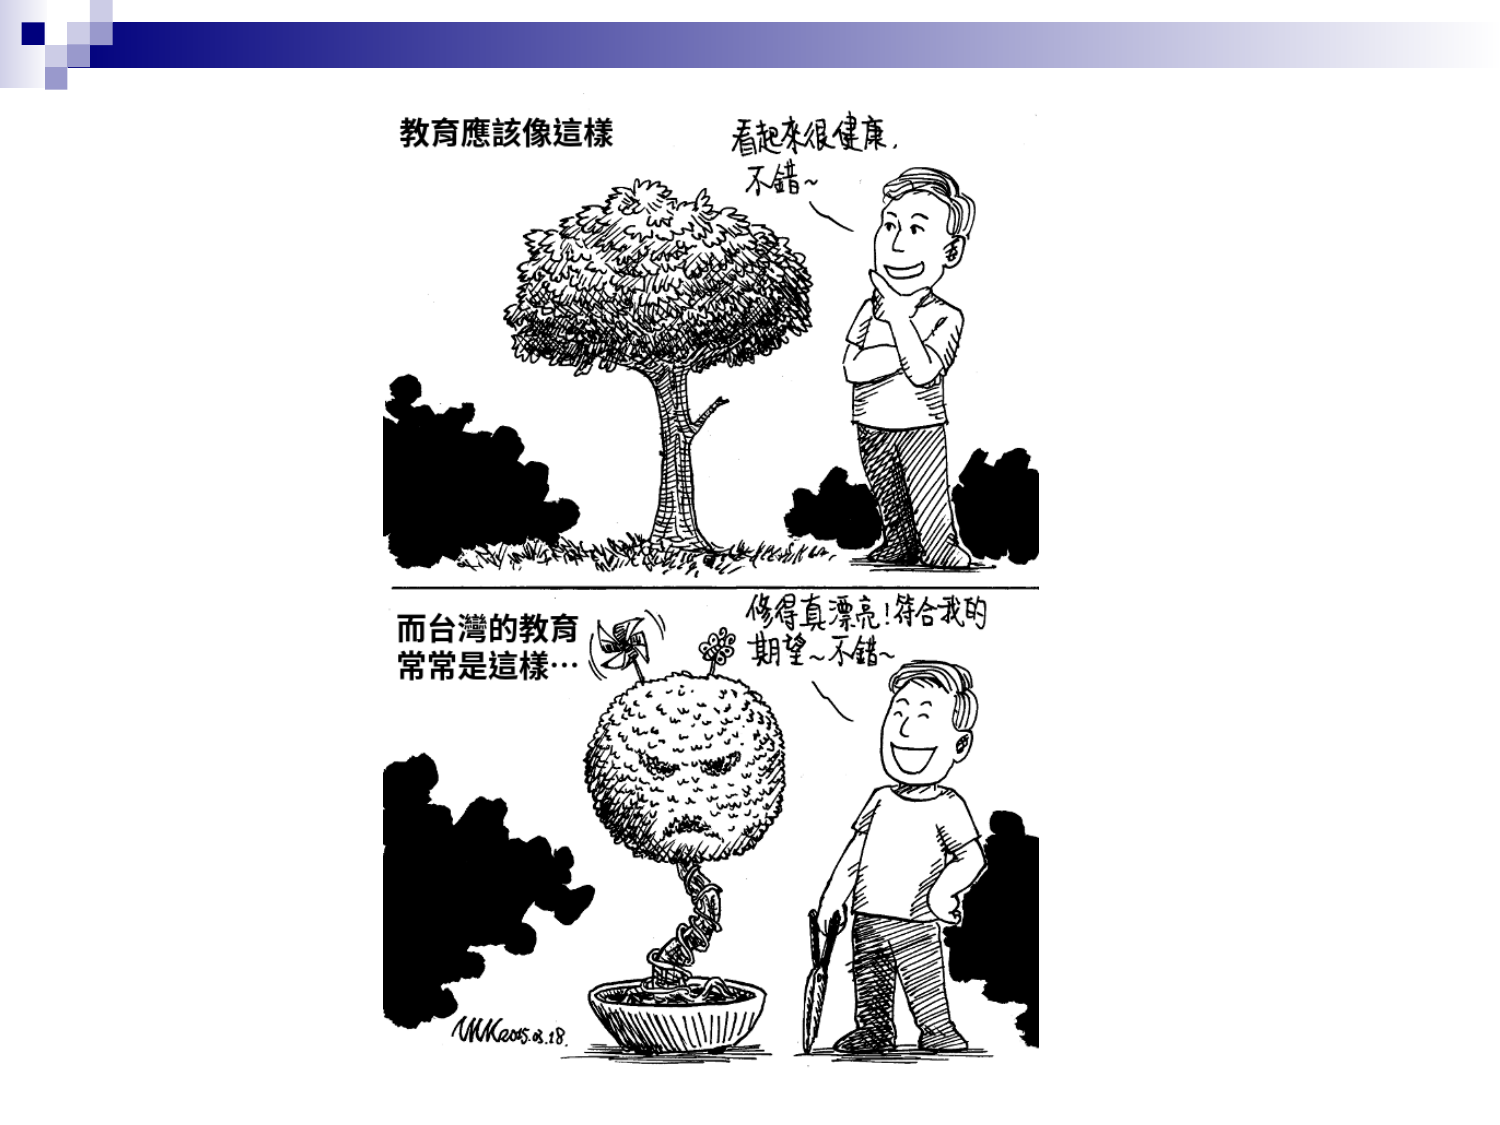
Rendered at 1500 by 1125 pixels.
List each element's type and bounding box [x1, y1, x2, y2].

picture [383, 92, 1039, 1076]
